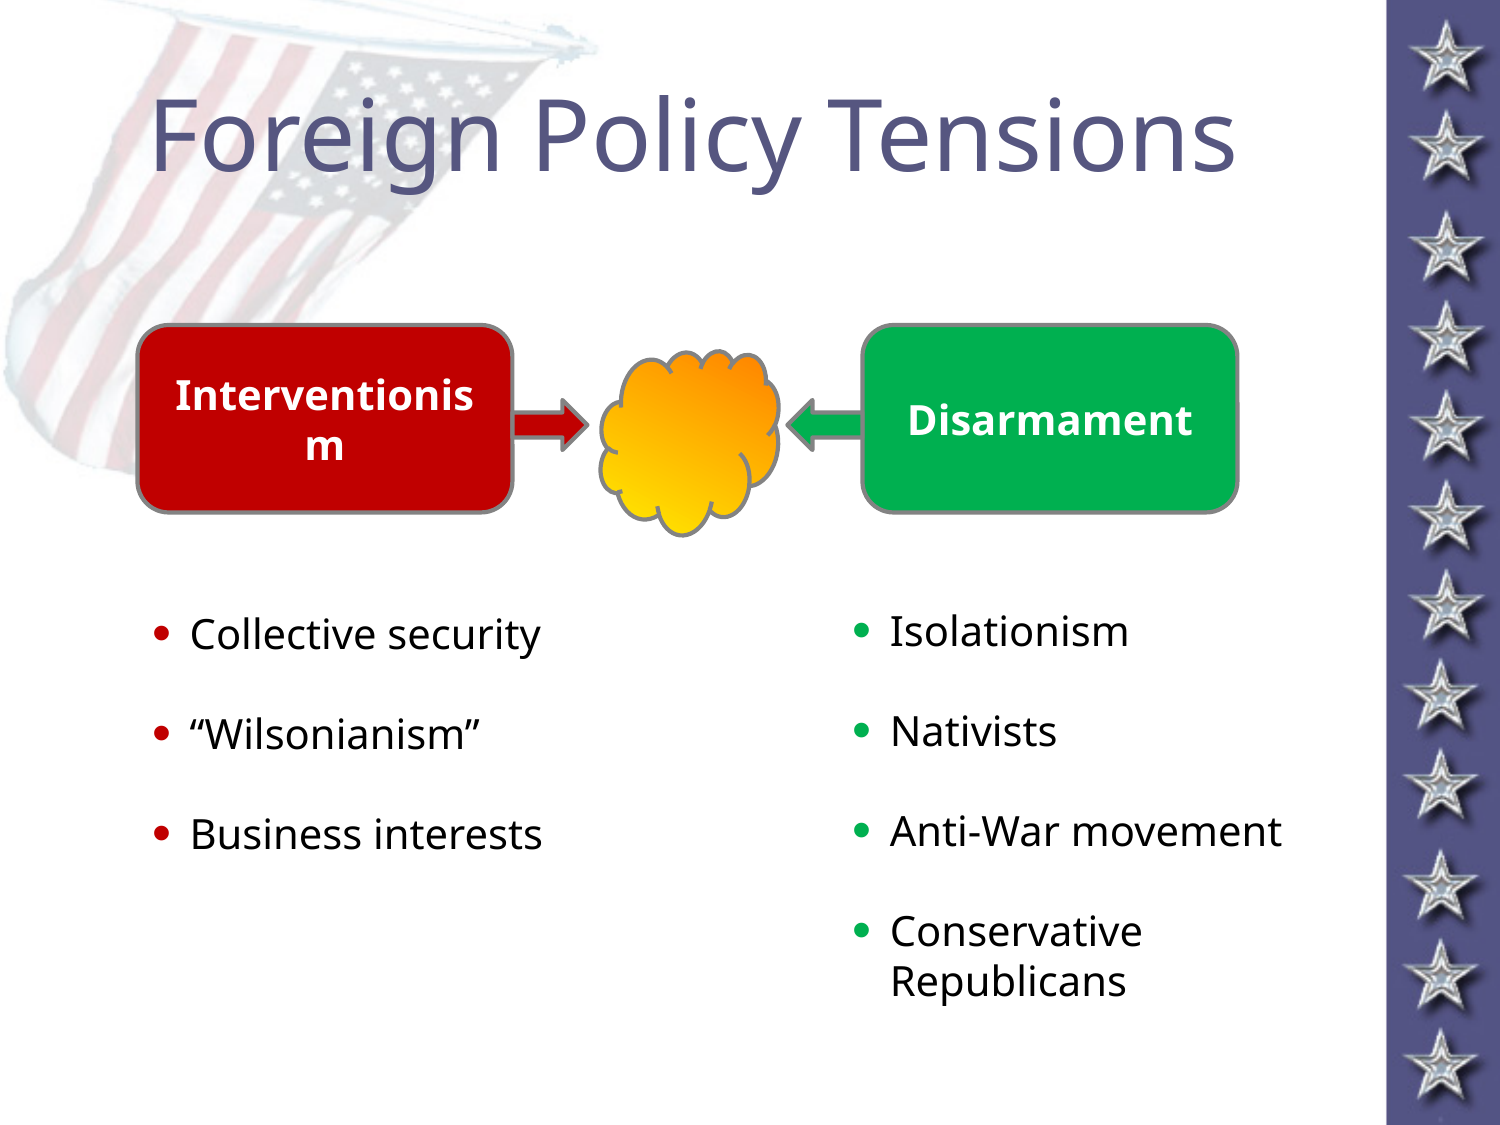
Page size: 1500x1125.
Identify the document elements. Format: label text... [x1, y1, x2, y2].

text_box Disarmament [860, 322, 1240, 515]
text_box Isolationism Nativists Anti-War movement Conservative Republicans [837, 597, 1325, 1013]
text_box [510, 398, 590, 452]
title Foreign Policy Tensions [49, 63, 1338, 201]
text_box Collective security “Wilsonianism” Business interests [137, 600, 588, 865]
picture [0, 0, 1500, 1125]
text_box [598, 349, 781, 538]
text_box [785, 398, 865, 452]
text_box Interventionism [135, 322, 515, 515]
